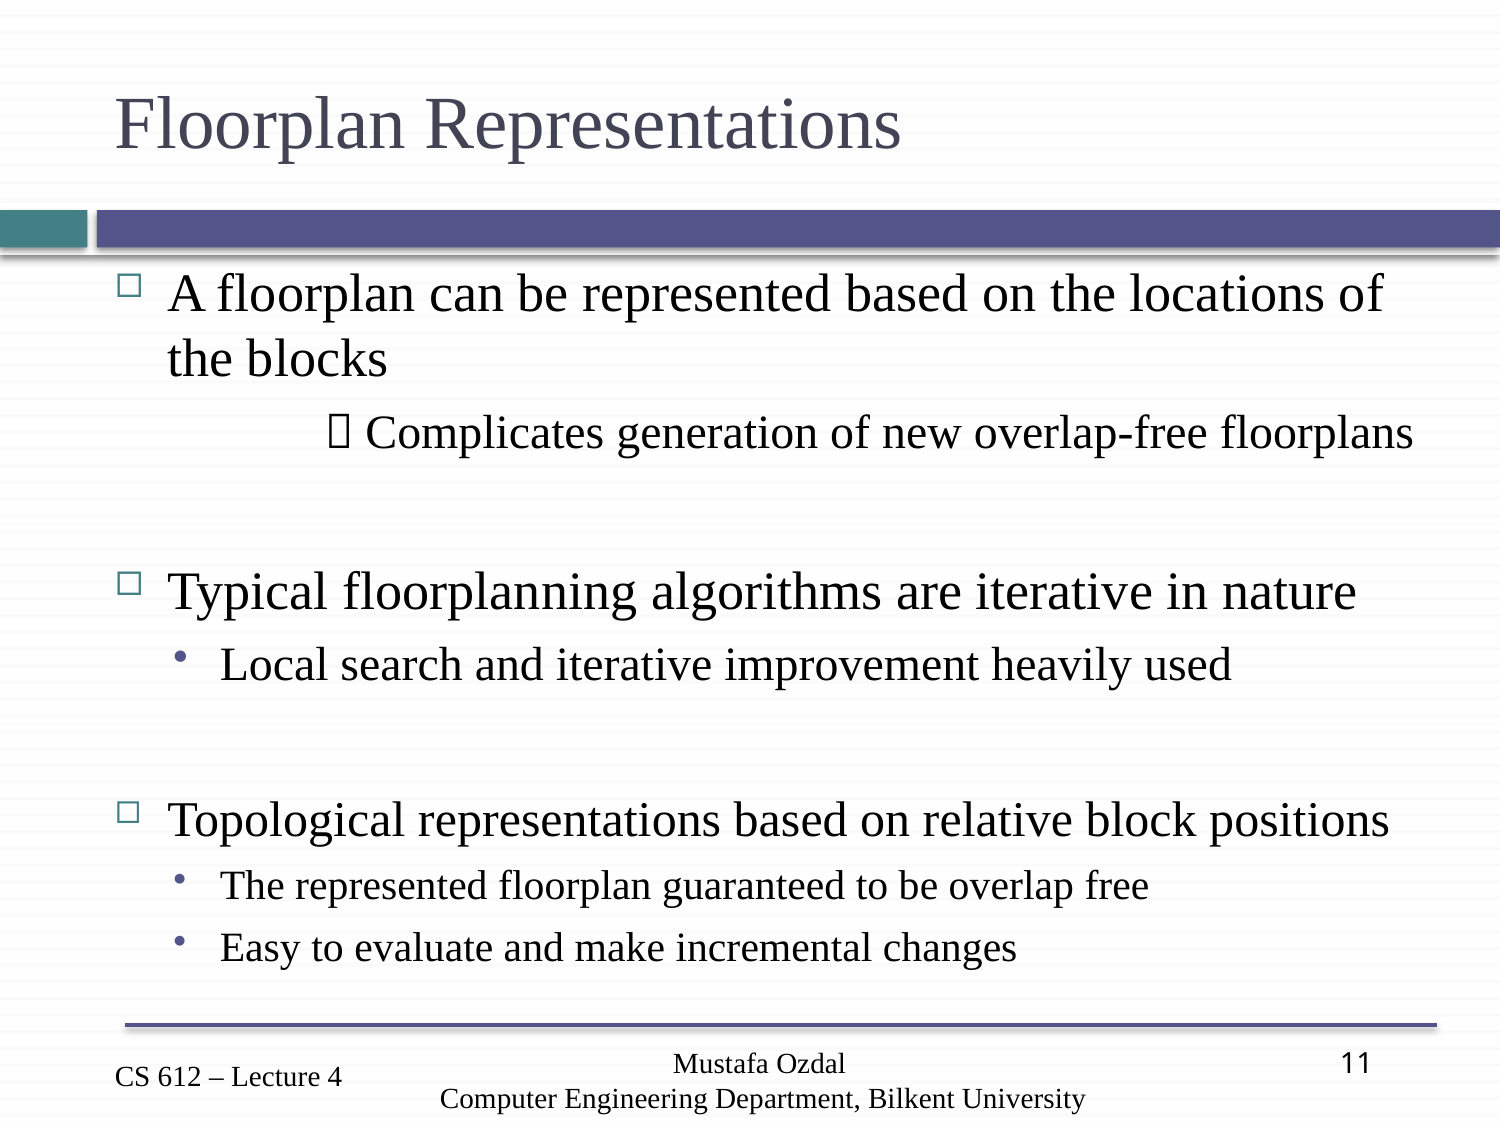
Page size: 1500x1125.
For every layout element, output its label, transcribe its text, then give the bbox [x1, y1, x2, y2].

title Floorplan Representations [99, 37, 1438, 200]
footer Mustafa Ozdal Computer Engineering Department, Bilkent University [249, 1037, 1277, 1125]
list A floorplan can be represented based on the locations of the blocks  Complicates generation of new overlap-free floorplans Typical floorplanning algorithms are iterative in nature Local search and iterative improvement heavily used Topological representations based on relative block positions The represented floorplan guaranteed to be overlap free Easy to evaluate and make incremental changes [99, 249, 1438, 1025]
